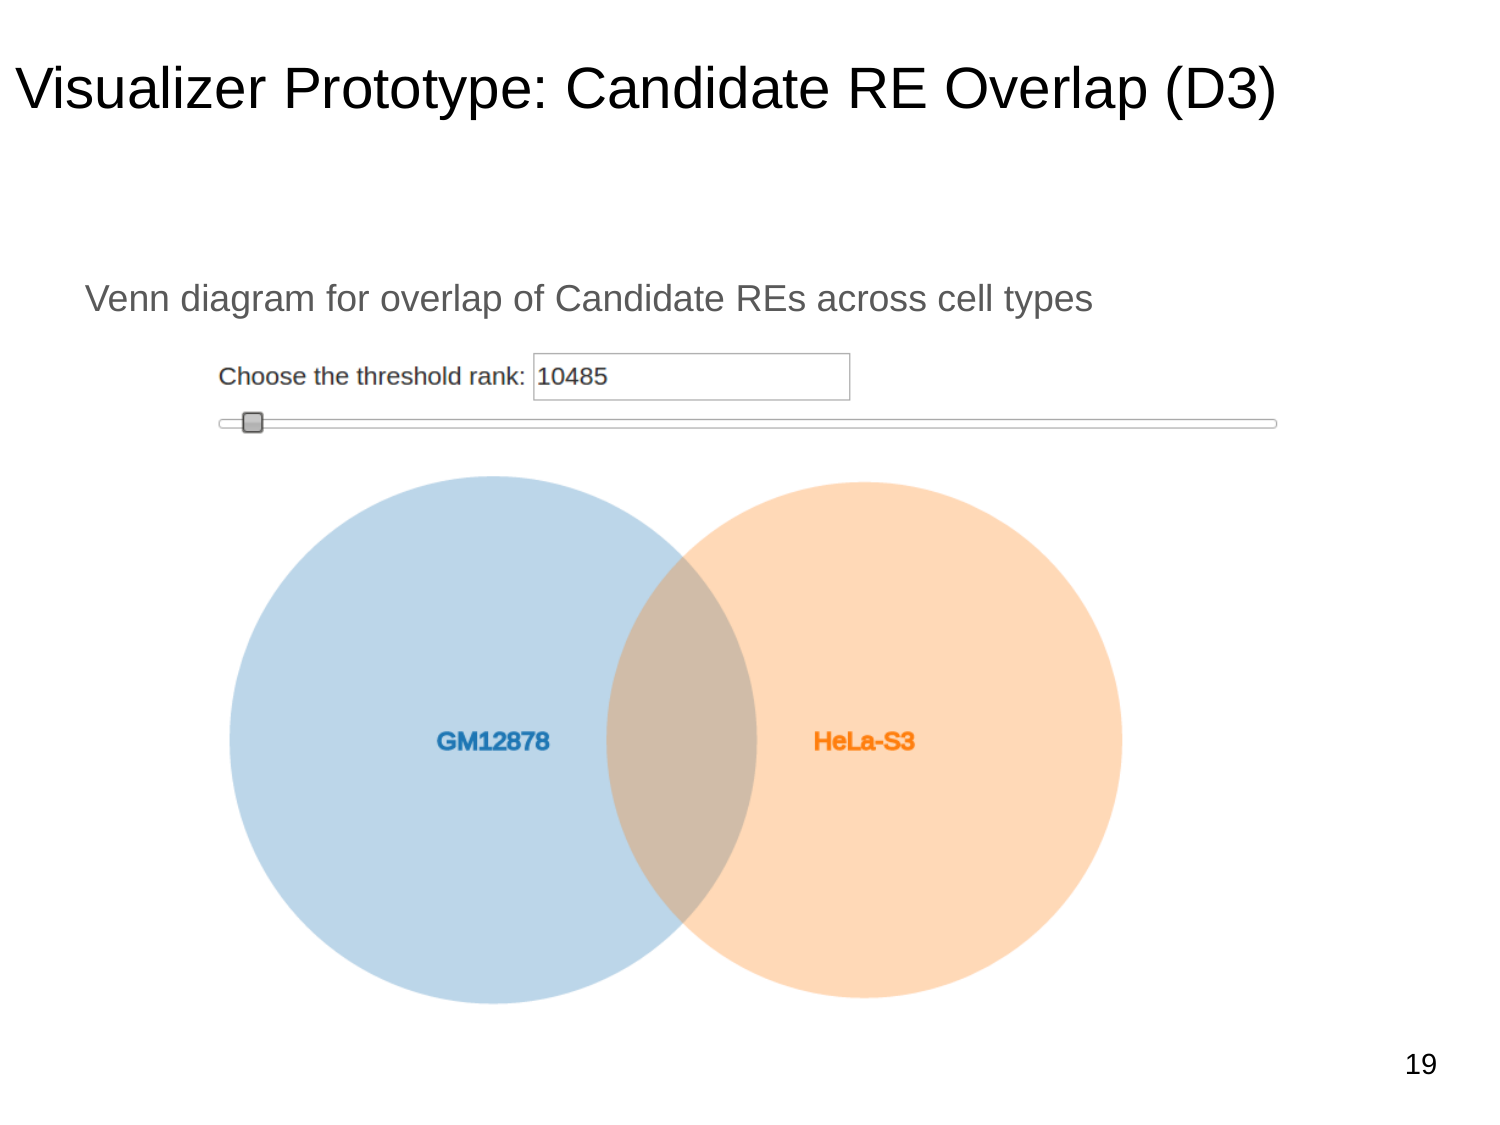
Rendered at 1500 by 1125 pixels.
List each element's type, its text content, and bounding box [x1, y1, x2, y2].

slide_number ‹#› [1389, 1019, 1480, 1106]
title Visualizer Prototype: Candidate RE Overlap (D3) [0, 35, 1398, 161]
list Venn diagram for overlap of Candidate REs across cell types [51, 252, 1336, 401]
picture [187, 342, 1461, 1030]
